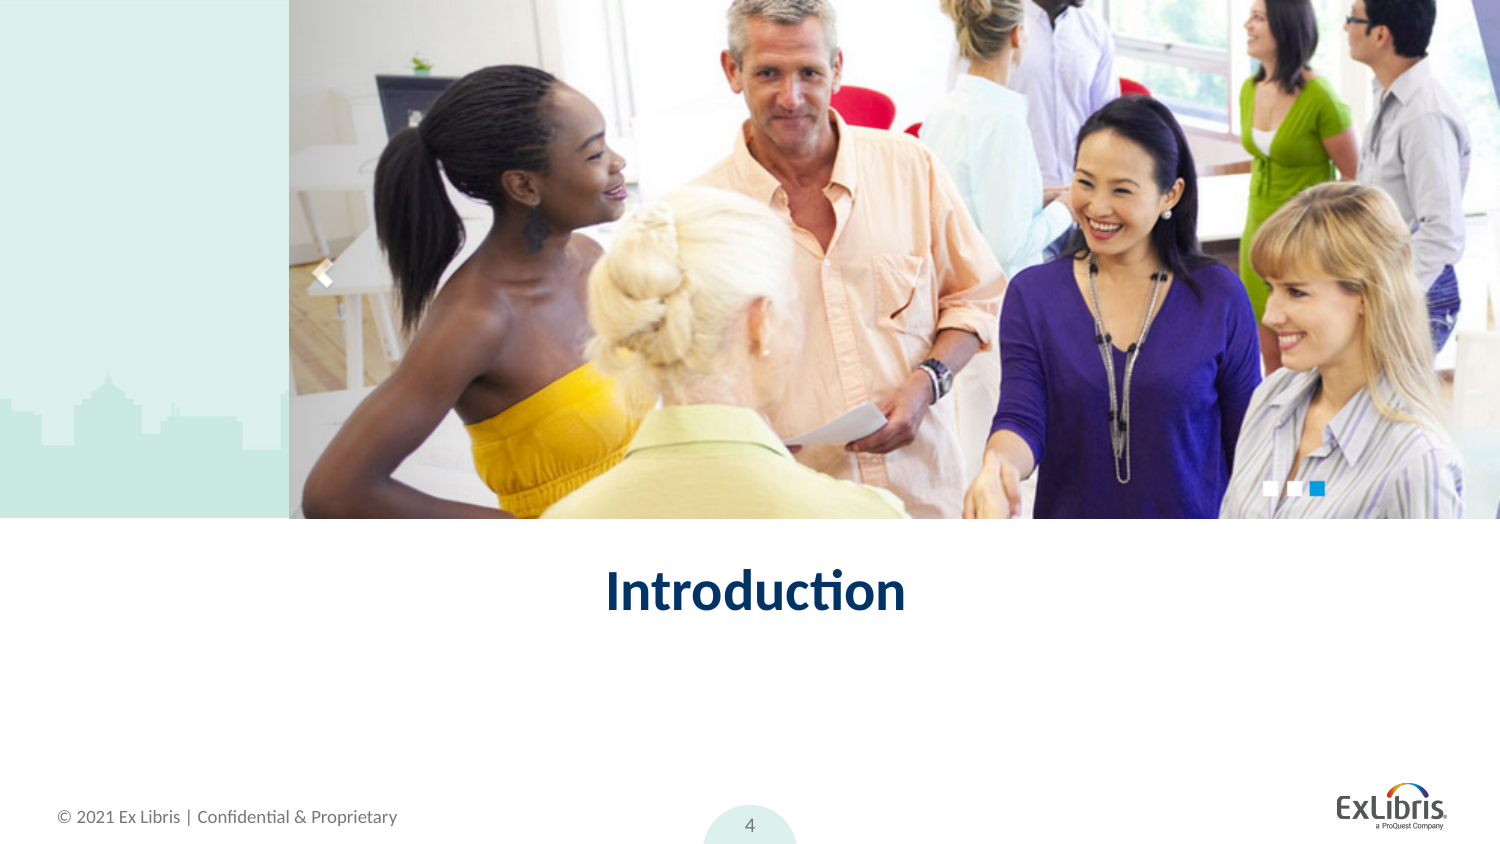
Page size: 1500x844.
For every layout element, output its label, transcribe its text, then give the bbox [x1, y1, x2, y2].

title Introduction [41, 544, 1471, 749]
picture [1337, 783, 1447, 830]
slide_number 4 [705, 793, 795, 844]
picture [0, 0, 1500, 520]
